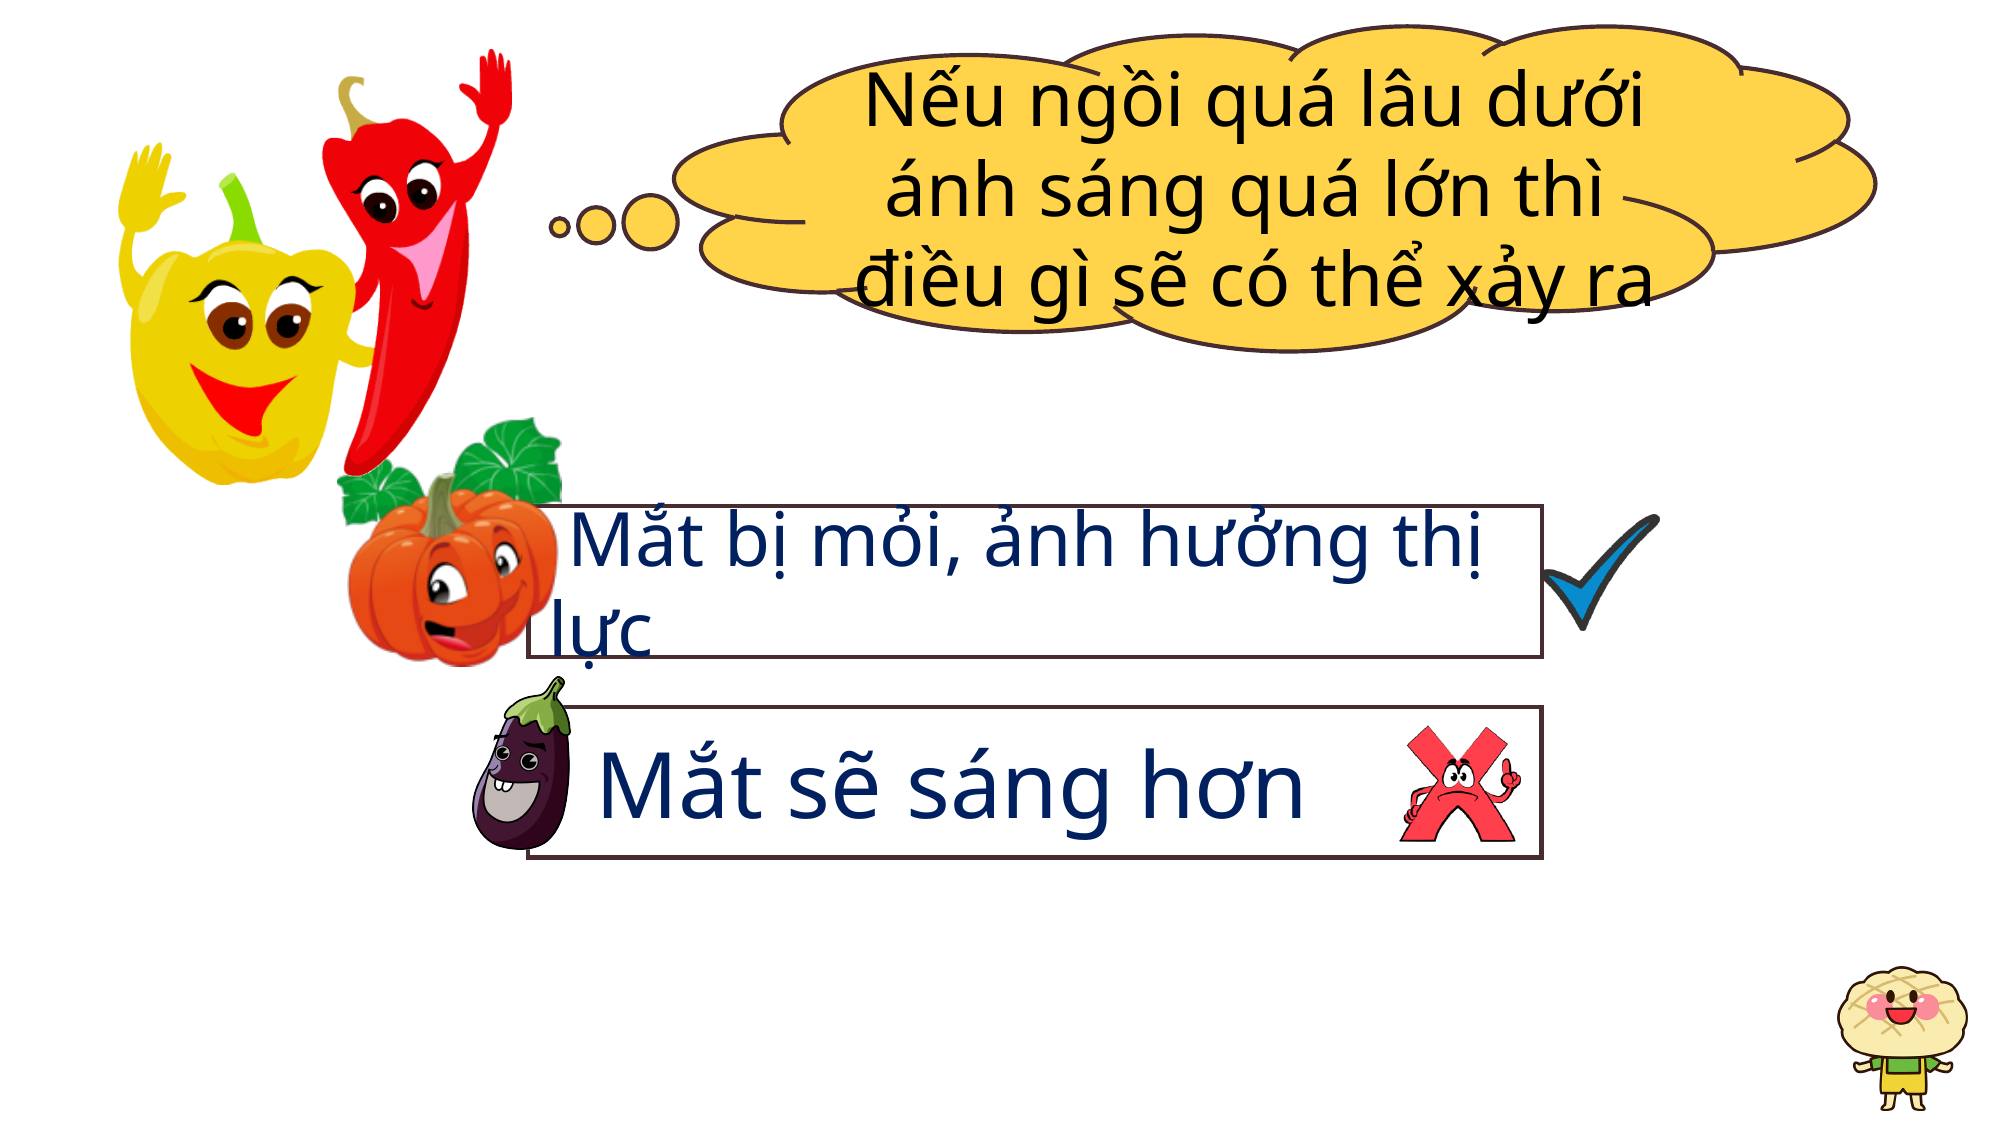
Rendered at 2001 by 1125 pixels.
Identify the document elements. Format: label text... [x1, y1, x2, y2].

picture [1837, 966, 1969, 1112]
text_box [576, 205, 617, 246]
picture [1540, 513, 1661, 632]
text_box [1110, 33, 1280, 43]
picture [472, 676, 571, 851]
text_box Nếu ngồi quá lâu dưới ánh sáng quá lớn thì điều gì sẽ có thể xảy ra [786, 43, 1724, 329]
text_box [1724, 49, 1878, 254]
text_box [548, 216, 571, 239]
picture [117, 49, 562, 667]
text_box [671, 105, 786, 293]
text_box [946, 329, 1099, 335]
text_box [1144, 329, 1433, 354]
text_box [621, 193, 680, 252]
text_box Mắt bị mỏi, ảnh hưởng thị lực [566, 506, 1542, 658]
text_box [1308, 24, 1713, 43]
picture [1399, 725, 1521, 842]
text_box Mắt sẽ sáng hơn [568, 706, 1542, 858]
